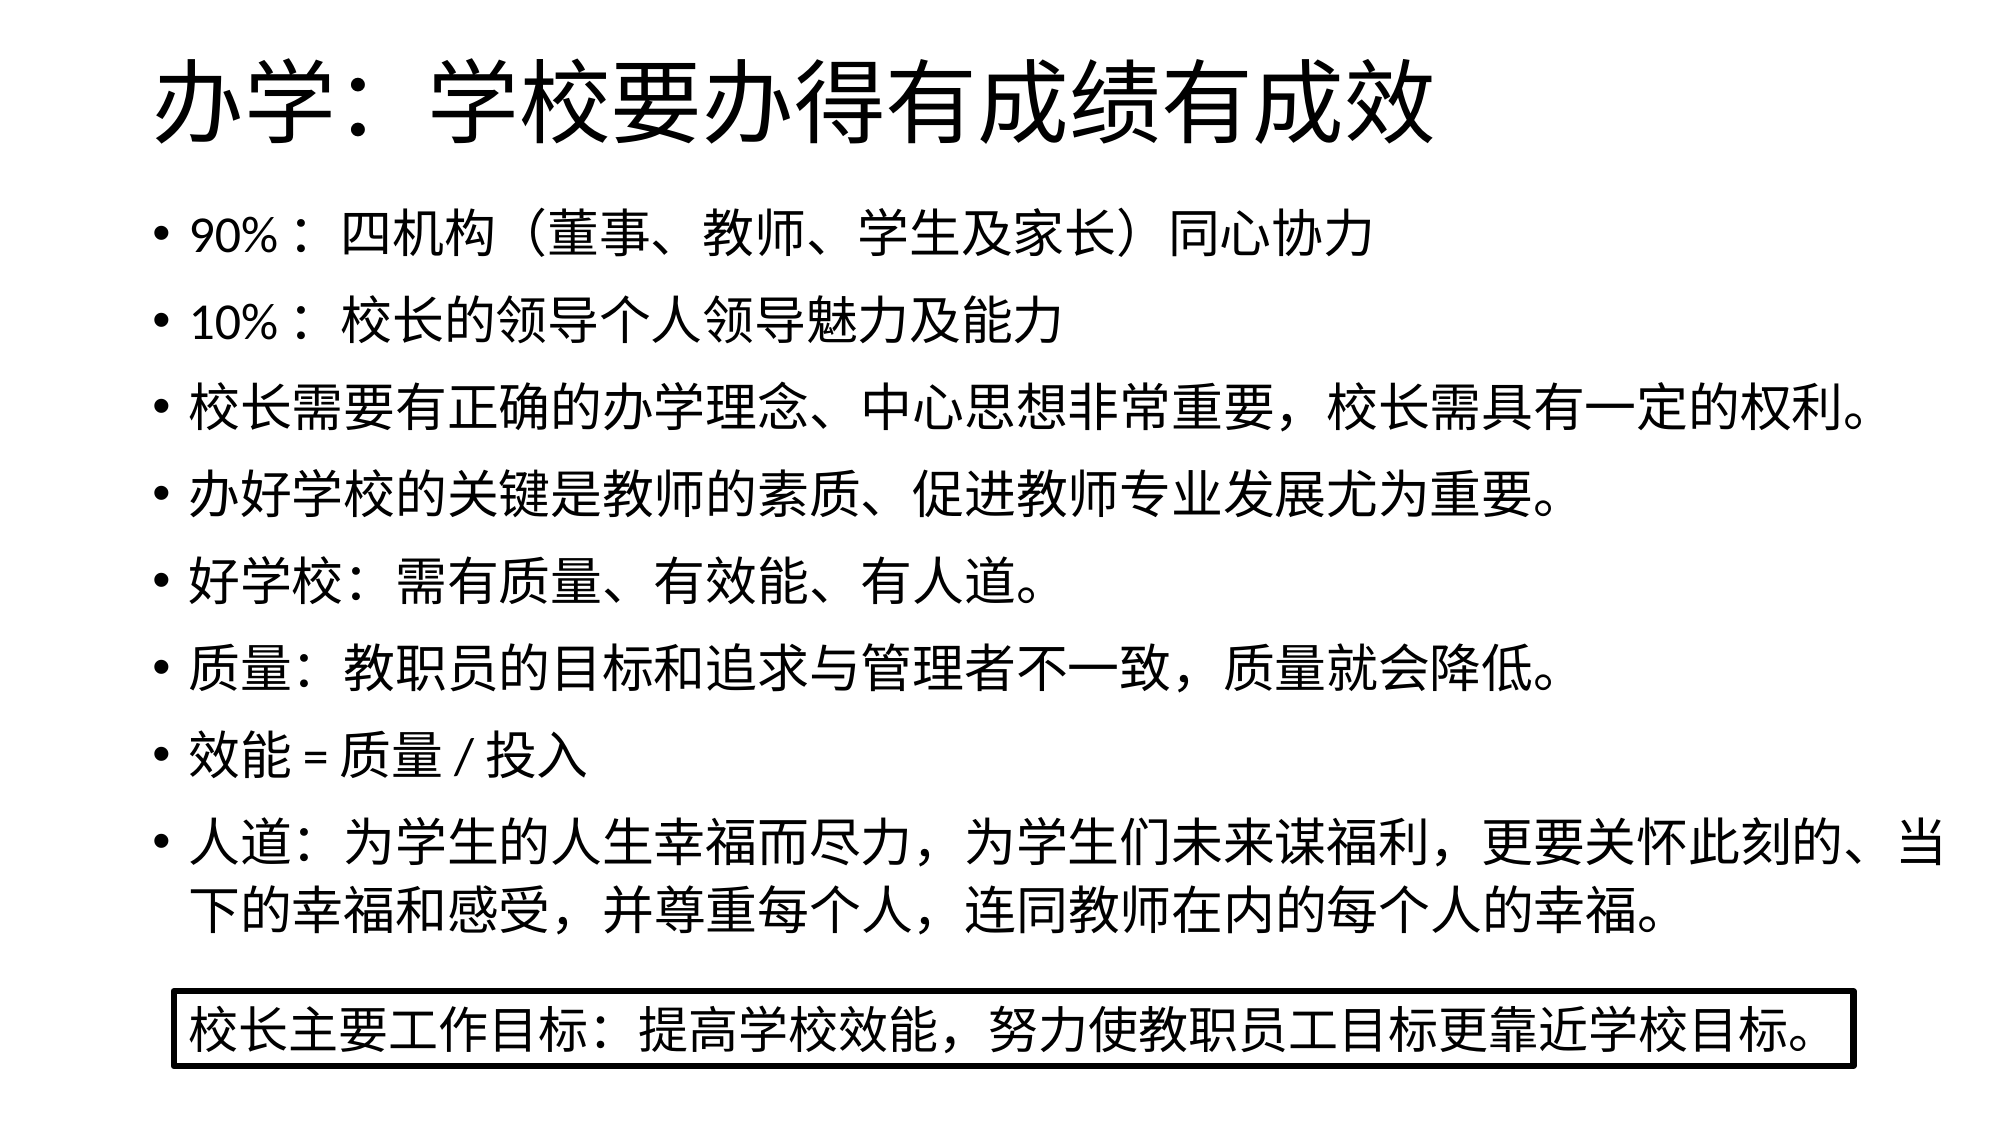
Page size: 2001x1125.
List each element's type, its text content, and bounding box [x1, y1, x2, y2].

title 办学：学校要办得有成绩有成效 [137, 26, 1863, 187]
text_box 校长主要工作目标：提高学校效能，努力使教职员工目标更靠近学校目标。 [173, 991, 1854, 1066]
list 90%：四机构（董事、教师、学生及家长）同心协力 10%：校长的领导个人领导魅力及能力 校长需要有正确的办学理念、中心思想非常重要，校长需具有一定的权利。 办好学校的关键是教师的素质、促进教师专业发展尤为重要。 好学校：需有质量、有效能、有人道。 质量：教职员的目标和追求与管理者不一致，质量就会降低。 效能=质量/投入 人道：为学生的人生幸福而尽力，为学生们未来谋福利，更要关怀此刻的、当下的幸福和感受，并尊重每个人，连同教师在内的每个人的幸福。 [137, 187, 1968, 959]
